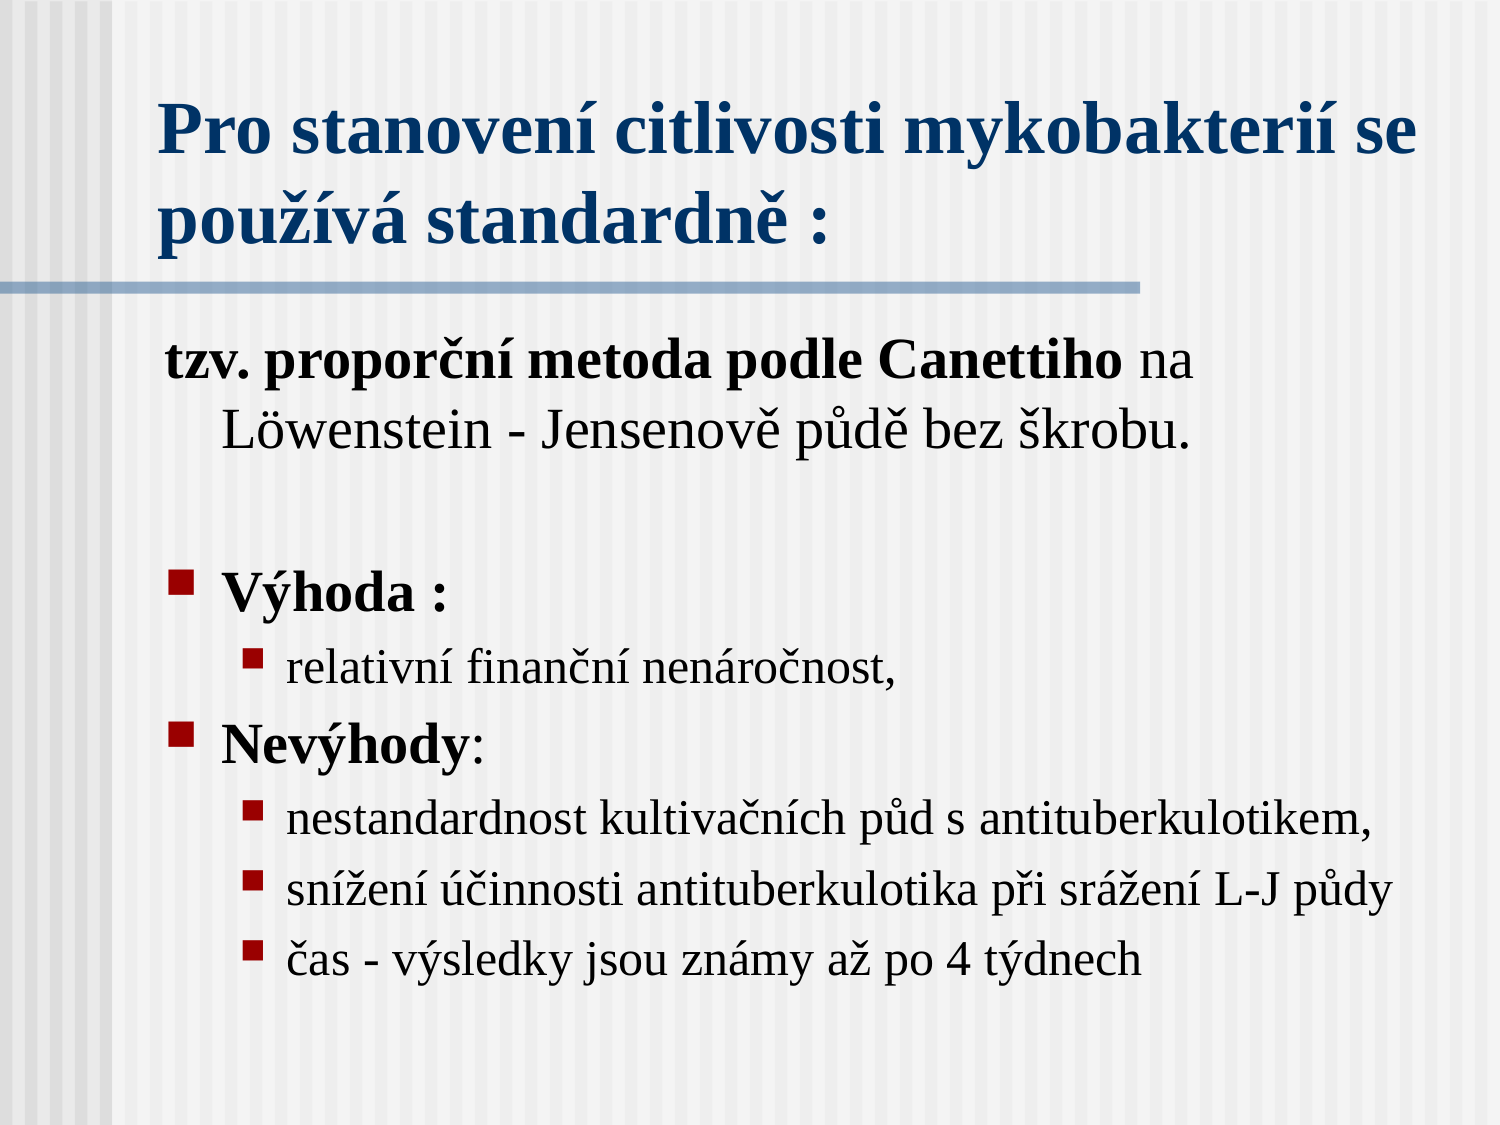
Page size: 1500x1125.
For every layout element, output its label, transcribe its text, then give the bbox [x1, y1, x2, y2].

title Pro stanovení citlivosti mykobakterií se používá standardně : [142, 71, 1482, 267]
list tzv. proporční metoda podle Canettiho na Löwenstein - Jensenově půdě bez škrobu. Výhoda : relativní finanční nenáročnost, Nevýhody: nestandardnost kultivačních půd s antituberkulotikem, snížení účinnosti antituberkulotika při srážení L-J půdy čas - výsledky jsou známy až po 4 týdnech [149, 312, 1481, 1075]
